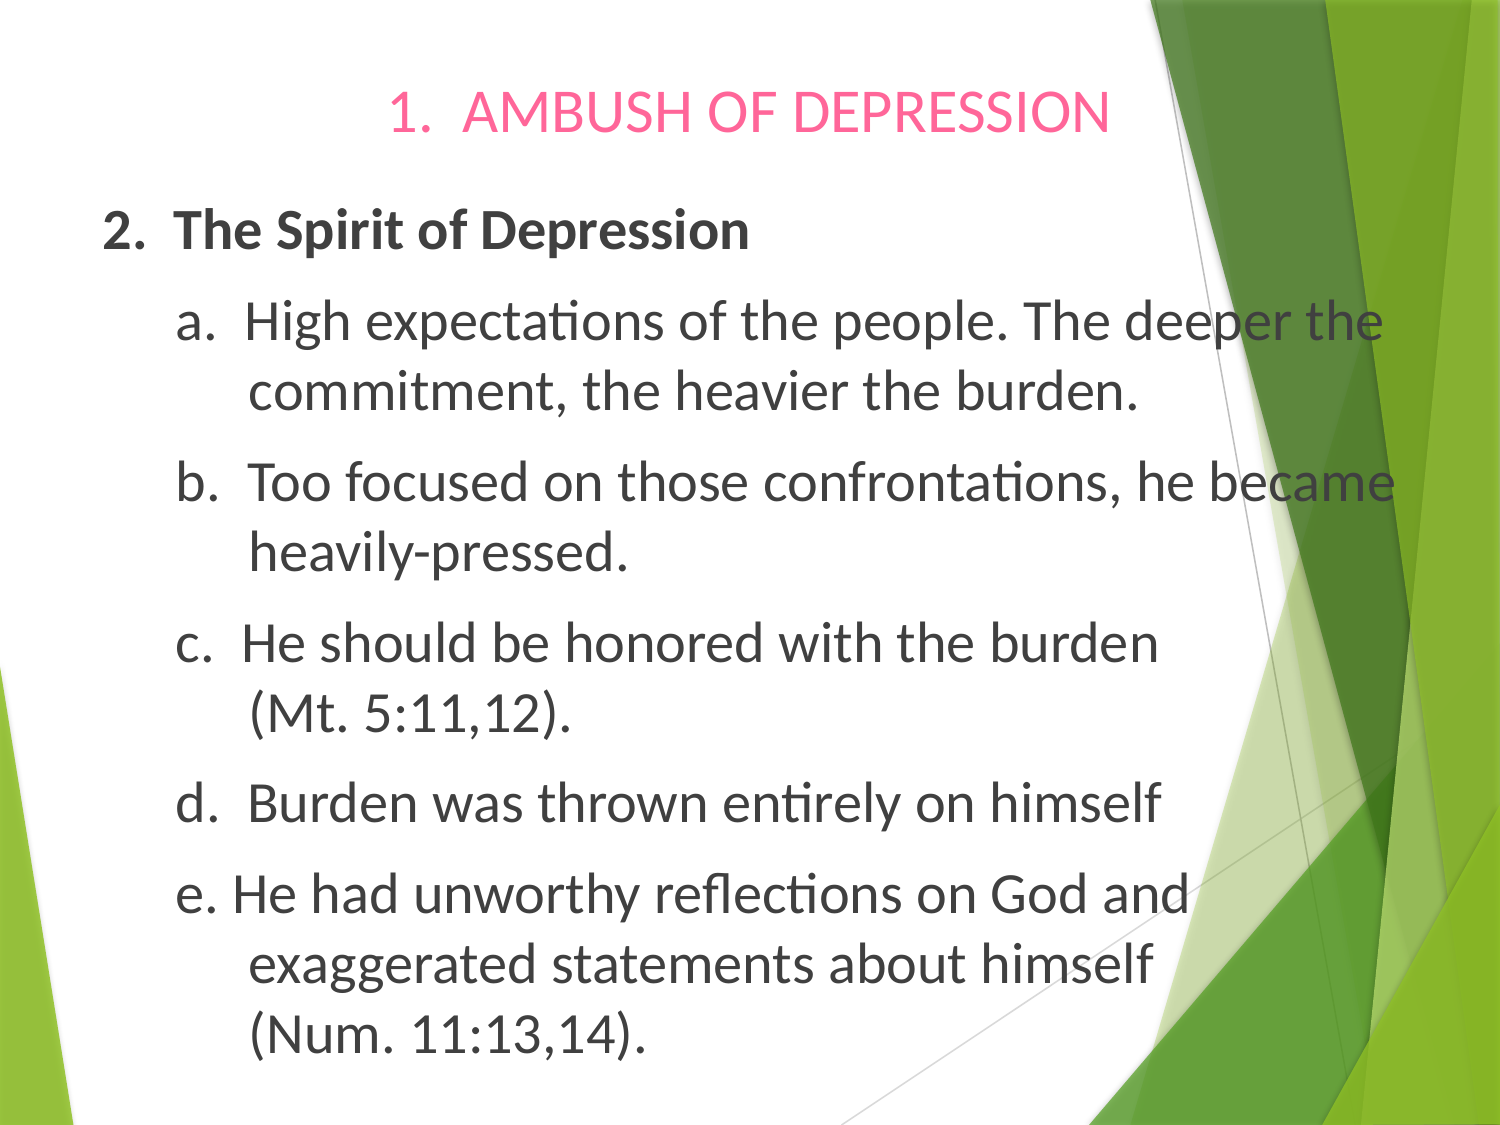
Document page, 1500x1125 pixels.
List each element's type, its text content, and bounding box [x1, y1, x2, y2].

list 2. The Spirit of Depression a. High expectations of the people. The deeper the commitment, the heavier the burden. b. Too focused on those confrontations, he became heavily-pressed. c. He should be honored with the burden (Mt. 5:11,12). d. Burden was thrown entirely on himself e. He had unworthy reflections on God and exaggerated statements about himself (Num. 11:13,14). [87, 188, 1463, 1088]
title 1. AMBUSH OF DEPRESSION [0, 62, 1500, 188]
